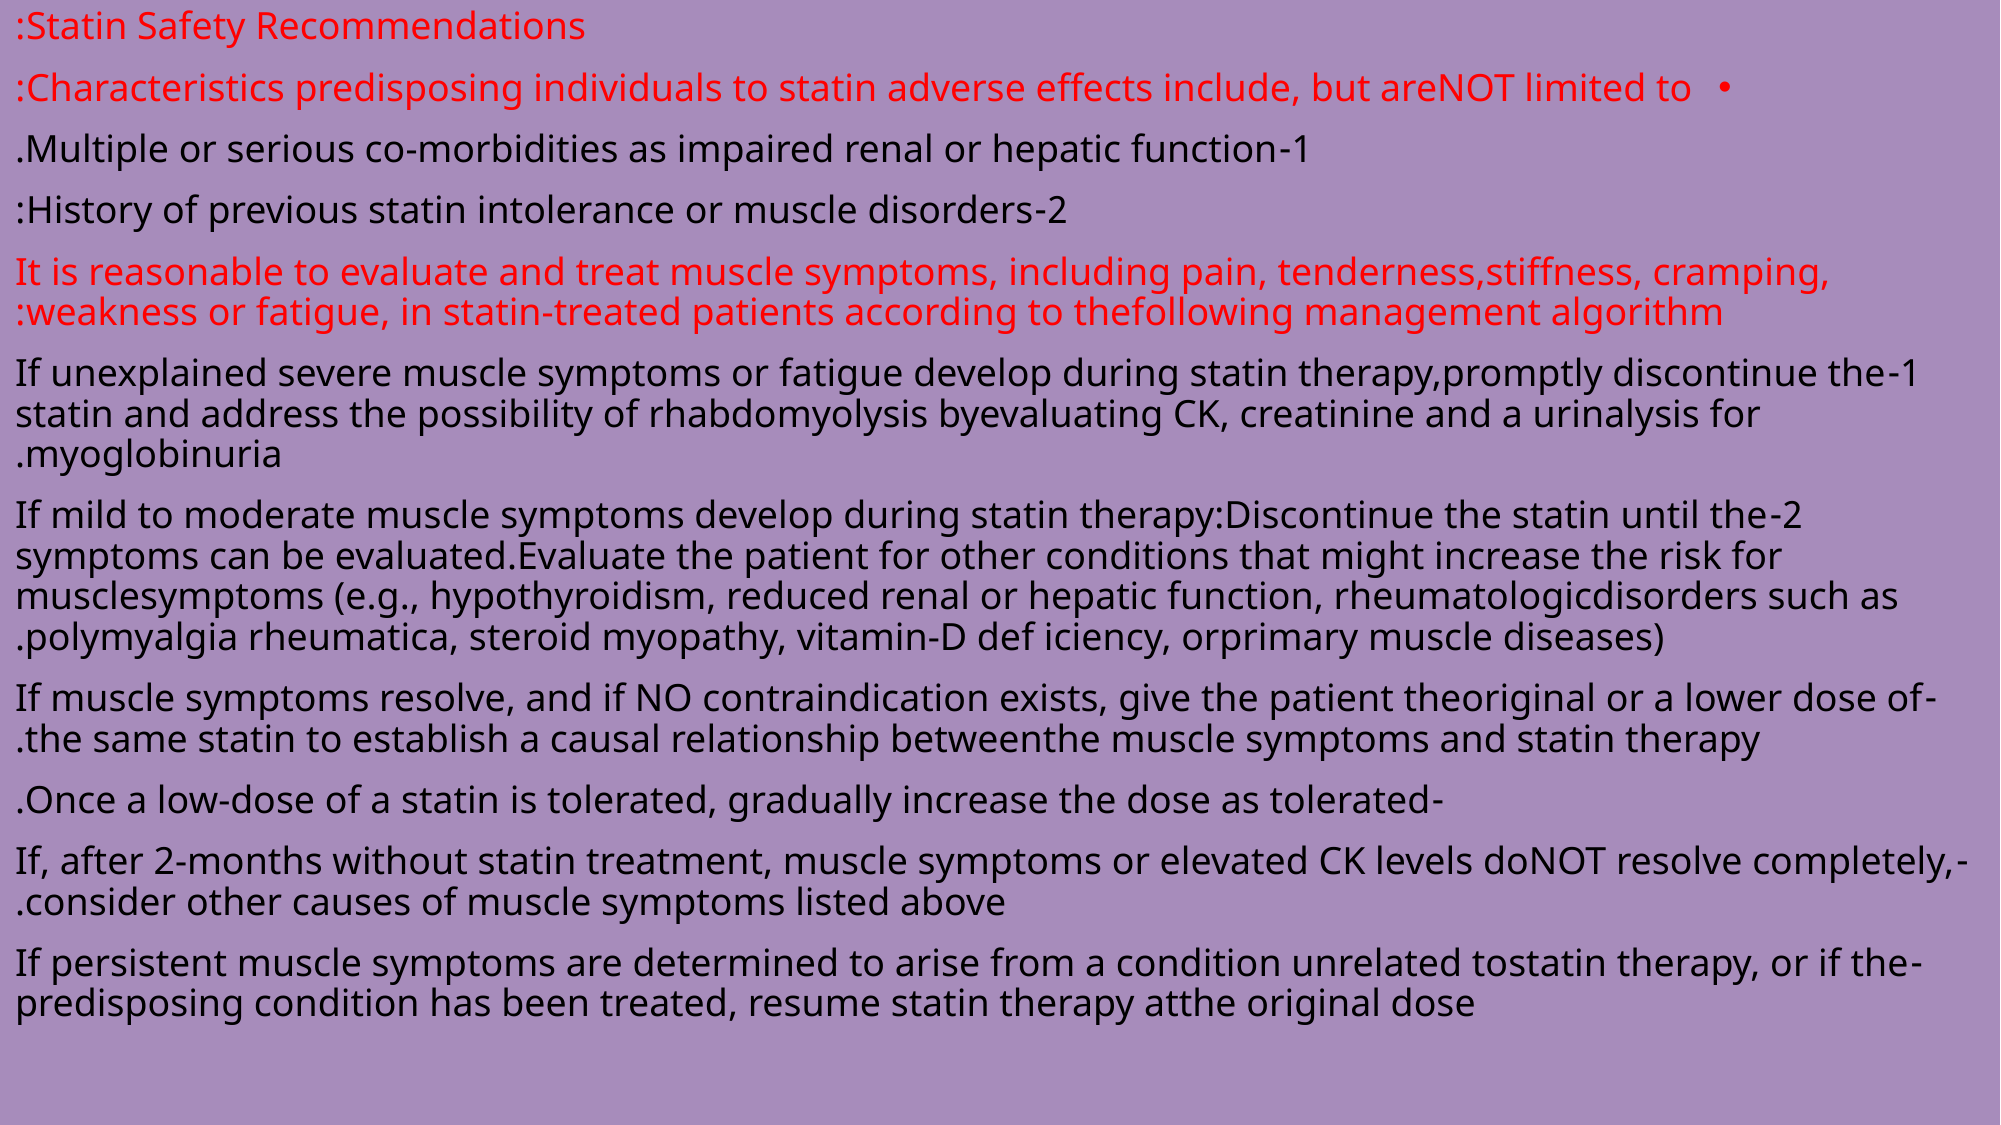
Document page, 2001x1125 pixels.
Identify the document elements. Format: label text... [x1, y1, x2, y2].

list Statin Safety Recommendations: Characteristics predisposing individuals to statin adverse effects include, but areNOT limited to: 1-Multiple or serious co-morbidities as impaired renal or hepatic function. 2-History of previous statin intolerance or muscle disorders: It is reasonable to evaluate and treat muscle symptoms, including pain, tenderness,stiffness, cramping, weakness or fatigue, in statin-treated patients according to thefollowing management algorithm: 1-If unexplained severe muscle symptoms or fatigue develop during statin therapy,promptly discontinue the statin and address the possibility of rhabdomyolysis byevaluating CK, creatinine and a urinalysis for myoglobinuria. 2-If mild to moderate muscle symptoms develop during statin therapy:Discontinue the statin until the symptoms can be evaluated.Evaluate the patient for other conditions that might increase the risk for musclesymptoms (e.g., hypothyroidism, reduced renal or hepatic function, rheumatologicdisorders such as polymyalgia rheumatica, steroid myopathy, vitamin-D def iciency, orprimary muscle diseases). -If muscle symptoms resolve, and if NO contraindication exists, give the patient theoriginal or a lower dose of the same statin to establish a causal relationship betweenthe muscle symptoms and statin therapy. -Once a low-dose of a statin is tolerated, gradually increase the dose as tolerated. -If, after 2-months without statin treatment, muscle symptoms or elevated CK levels doNOT resolve completely, consider other causes of muscle symptoms listed above. -If persistent muscle symptoms are determined to arise from a condition unrelated tostatin therapy, or if the predisposing condition has been treated, resume statin therapy atthe original dose [0, 0, 2000, 1125]
